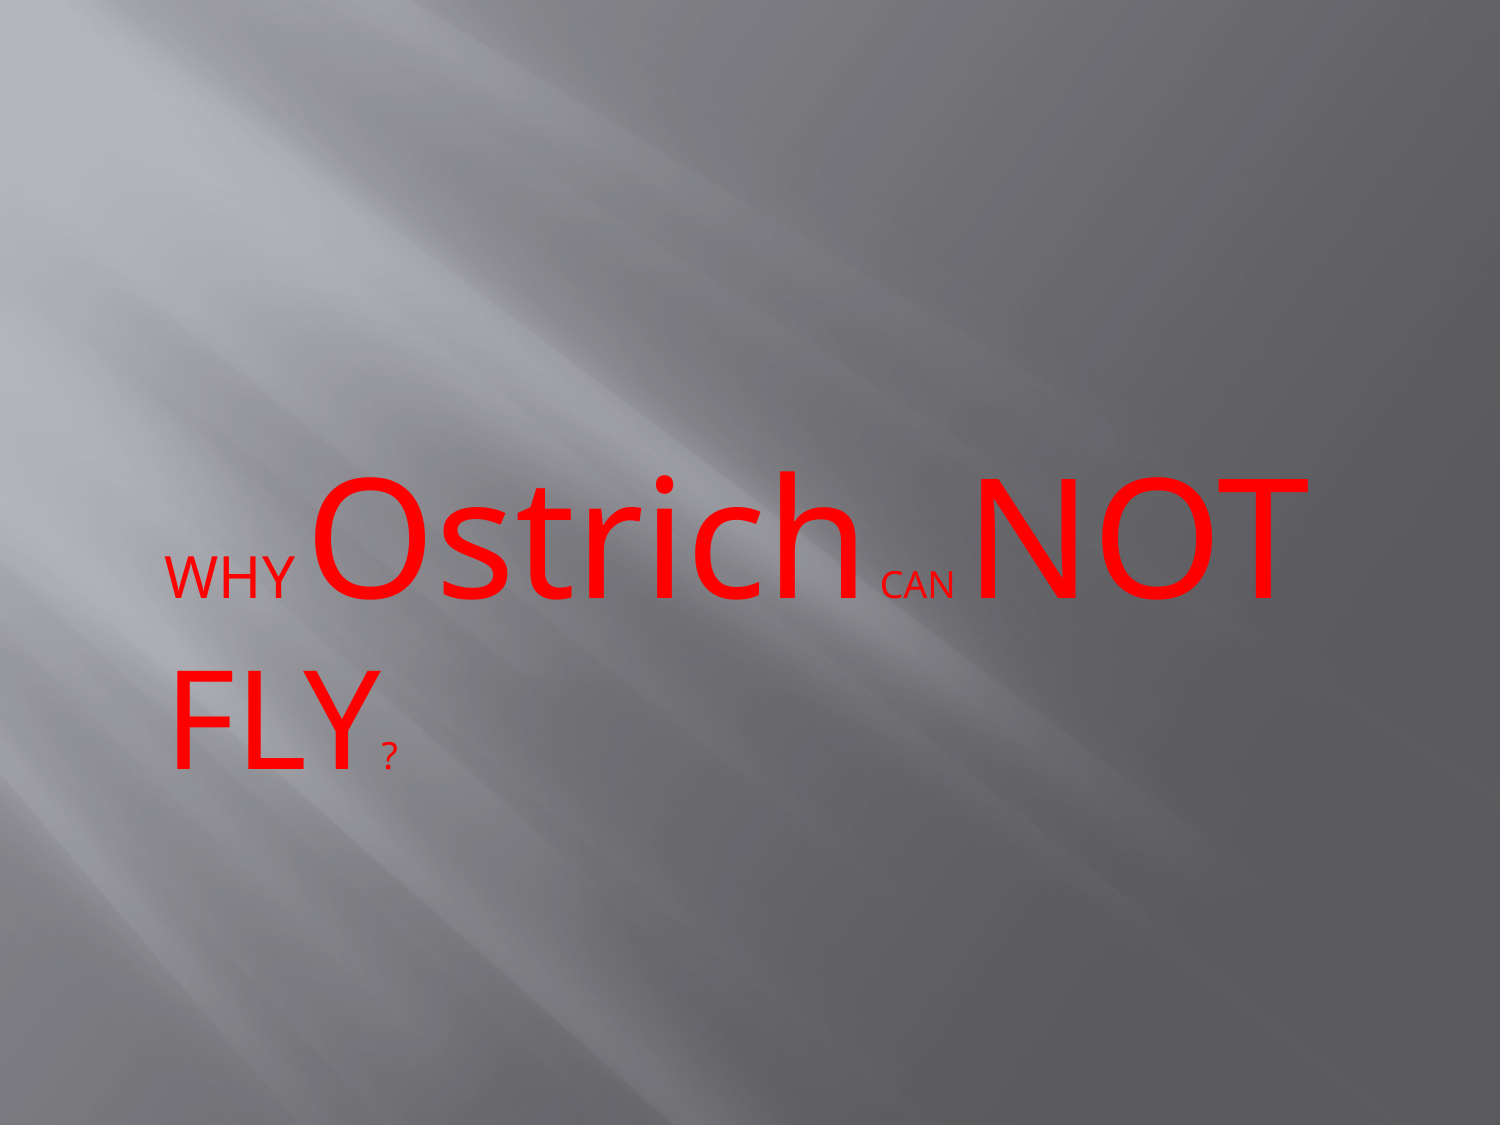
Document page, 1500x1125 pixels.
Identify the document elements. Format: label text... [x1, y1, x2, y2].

text_box WHY Ostrich CAN NOT FLY? [149, 425, 1338, 850]
